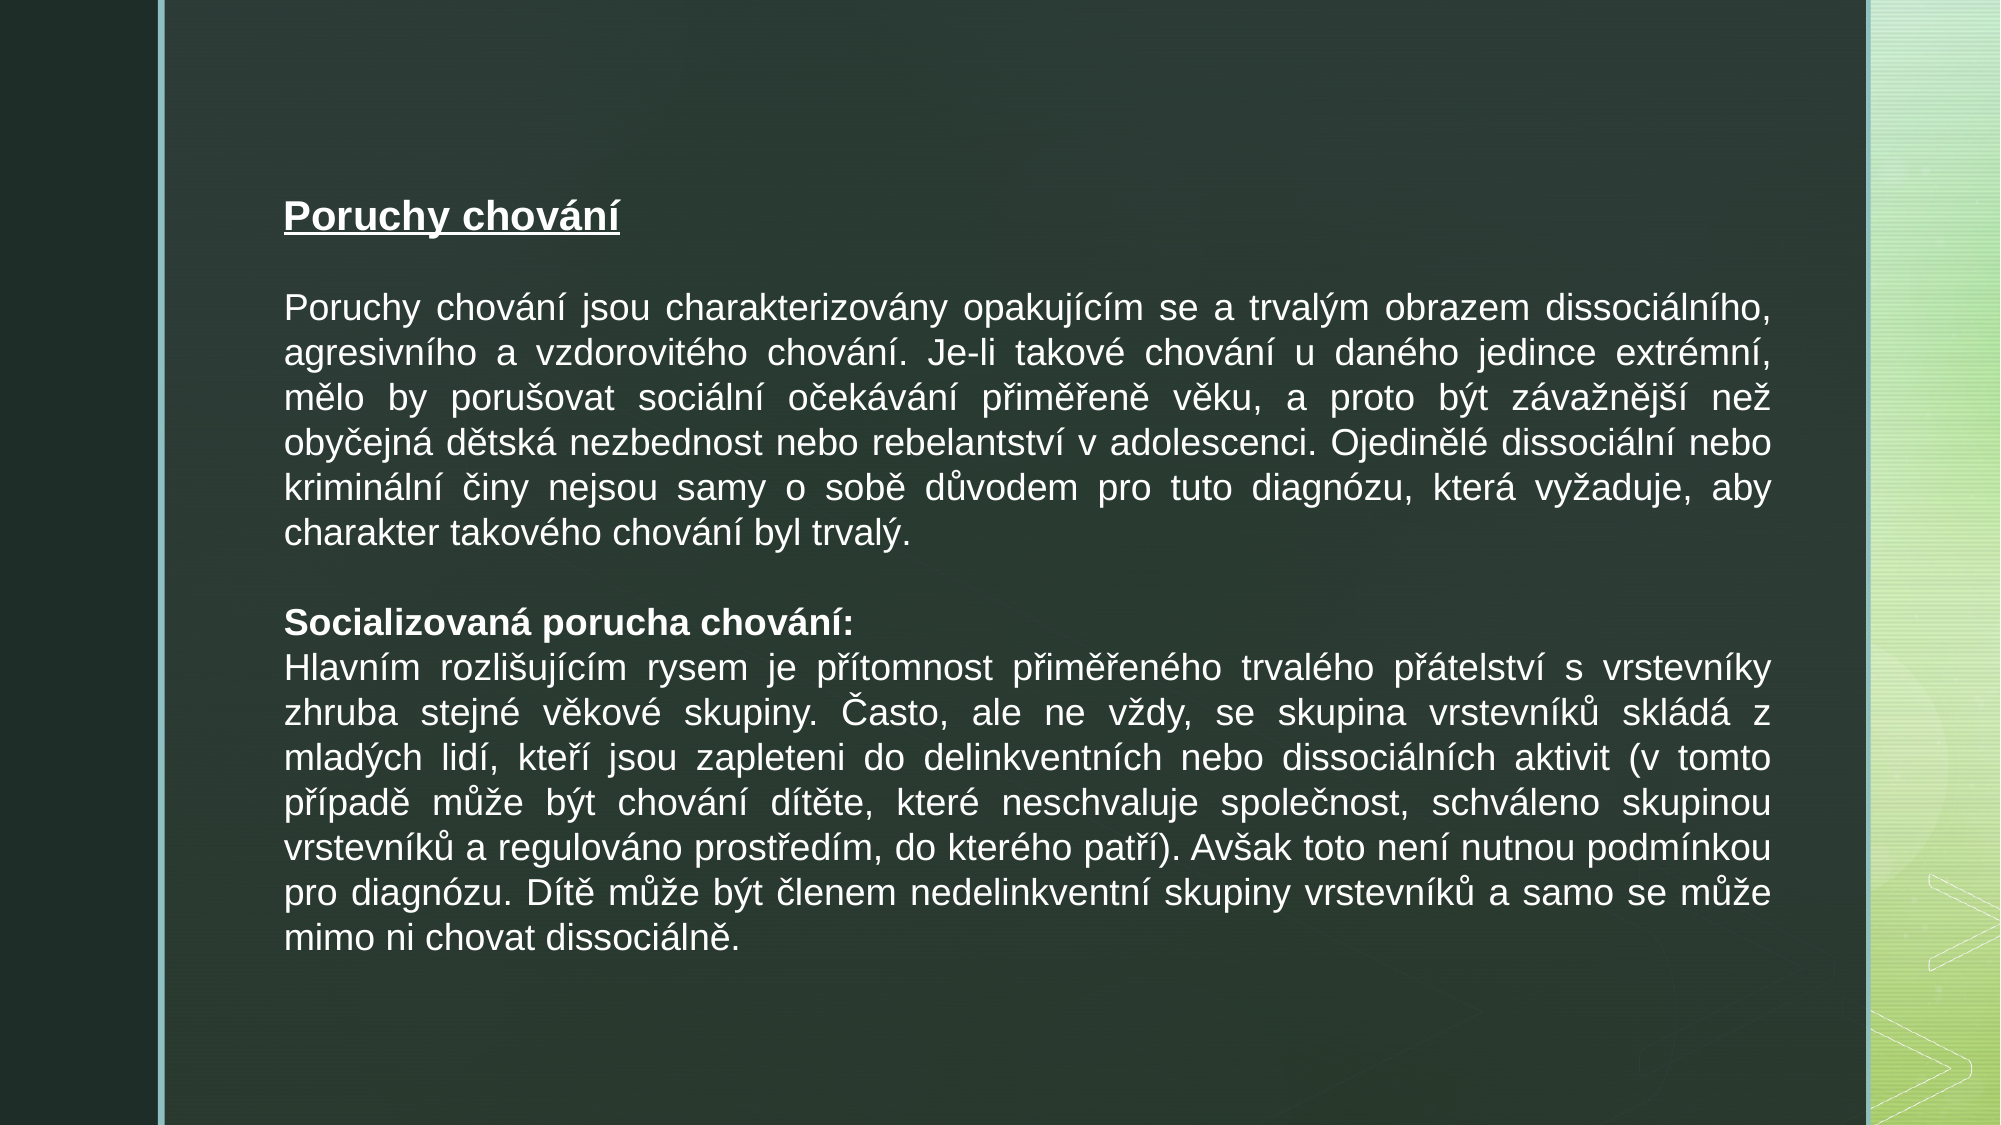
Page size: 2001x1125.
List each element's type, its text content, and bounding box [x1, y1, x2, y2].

text_box Poruchy chování Poruchy chování jsou charakterizovány opakujícím se a trvalým obrazem dissociálního, agresivního a vzdorovitého chování. Je-li takové chování u daného jedince extrémní, mělo by porušovat sociální očekávání přiměřeně věku, a proto být závažnější než obyčejná dětská nezbednost nebo rebelantství v adolescenci. Ojedinělé dissociální nebo kriminální činy nejsou samy o sobě důvodem pro tuto diagnózu, která vyžaduje, aby charakter takového chování byl trvalý. Socializovaná porucha chování: Hlavním rozlišujícím rysem je přítomnost přiměřeného trvalého přátelství s vrstevníky zhruba stejné věkové skupiny. Často, ale ne vždy, se skupina vrstevníků skládá z mladých lidí, kteří jsou zapleteni do delinkventních nebo dissociálních aktivit (v tomto případě může být chování dítěte, které neschvaluje společnost, schváleno skupinou vrstevníků a regulováno prostředím, do kterého patří). Avšak toto není nutnou podmínkou pro diagnózu. Dítě může být členem nedelinkventní skupiny vrstevníků a samo se může mimo ni chovat dissociálně. [268, 181, 1787, 1056]
picture [1871, 0, 2001, 1125]
